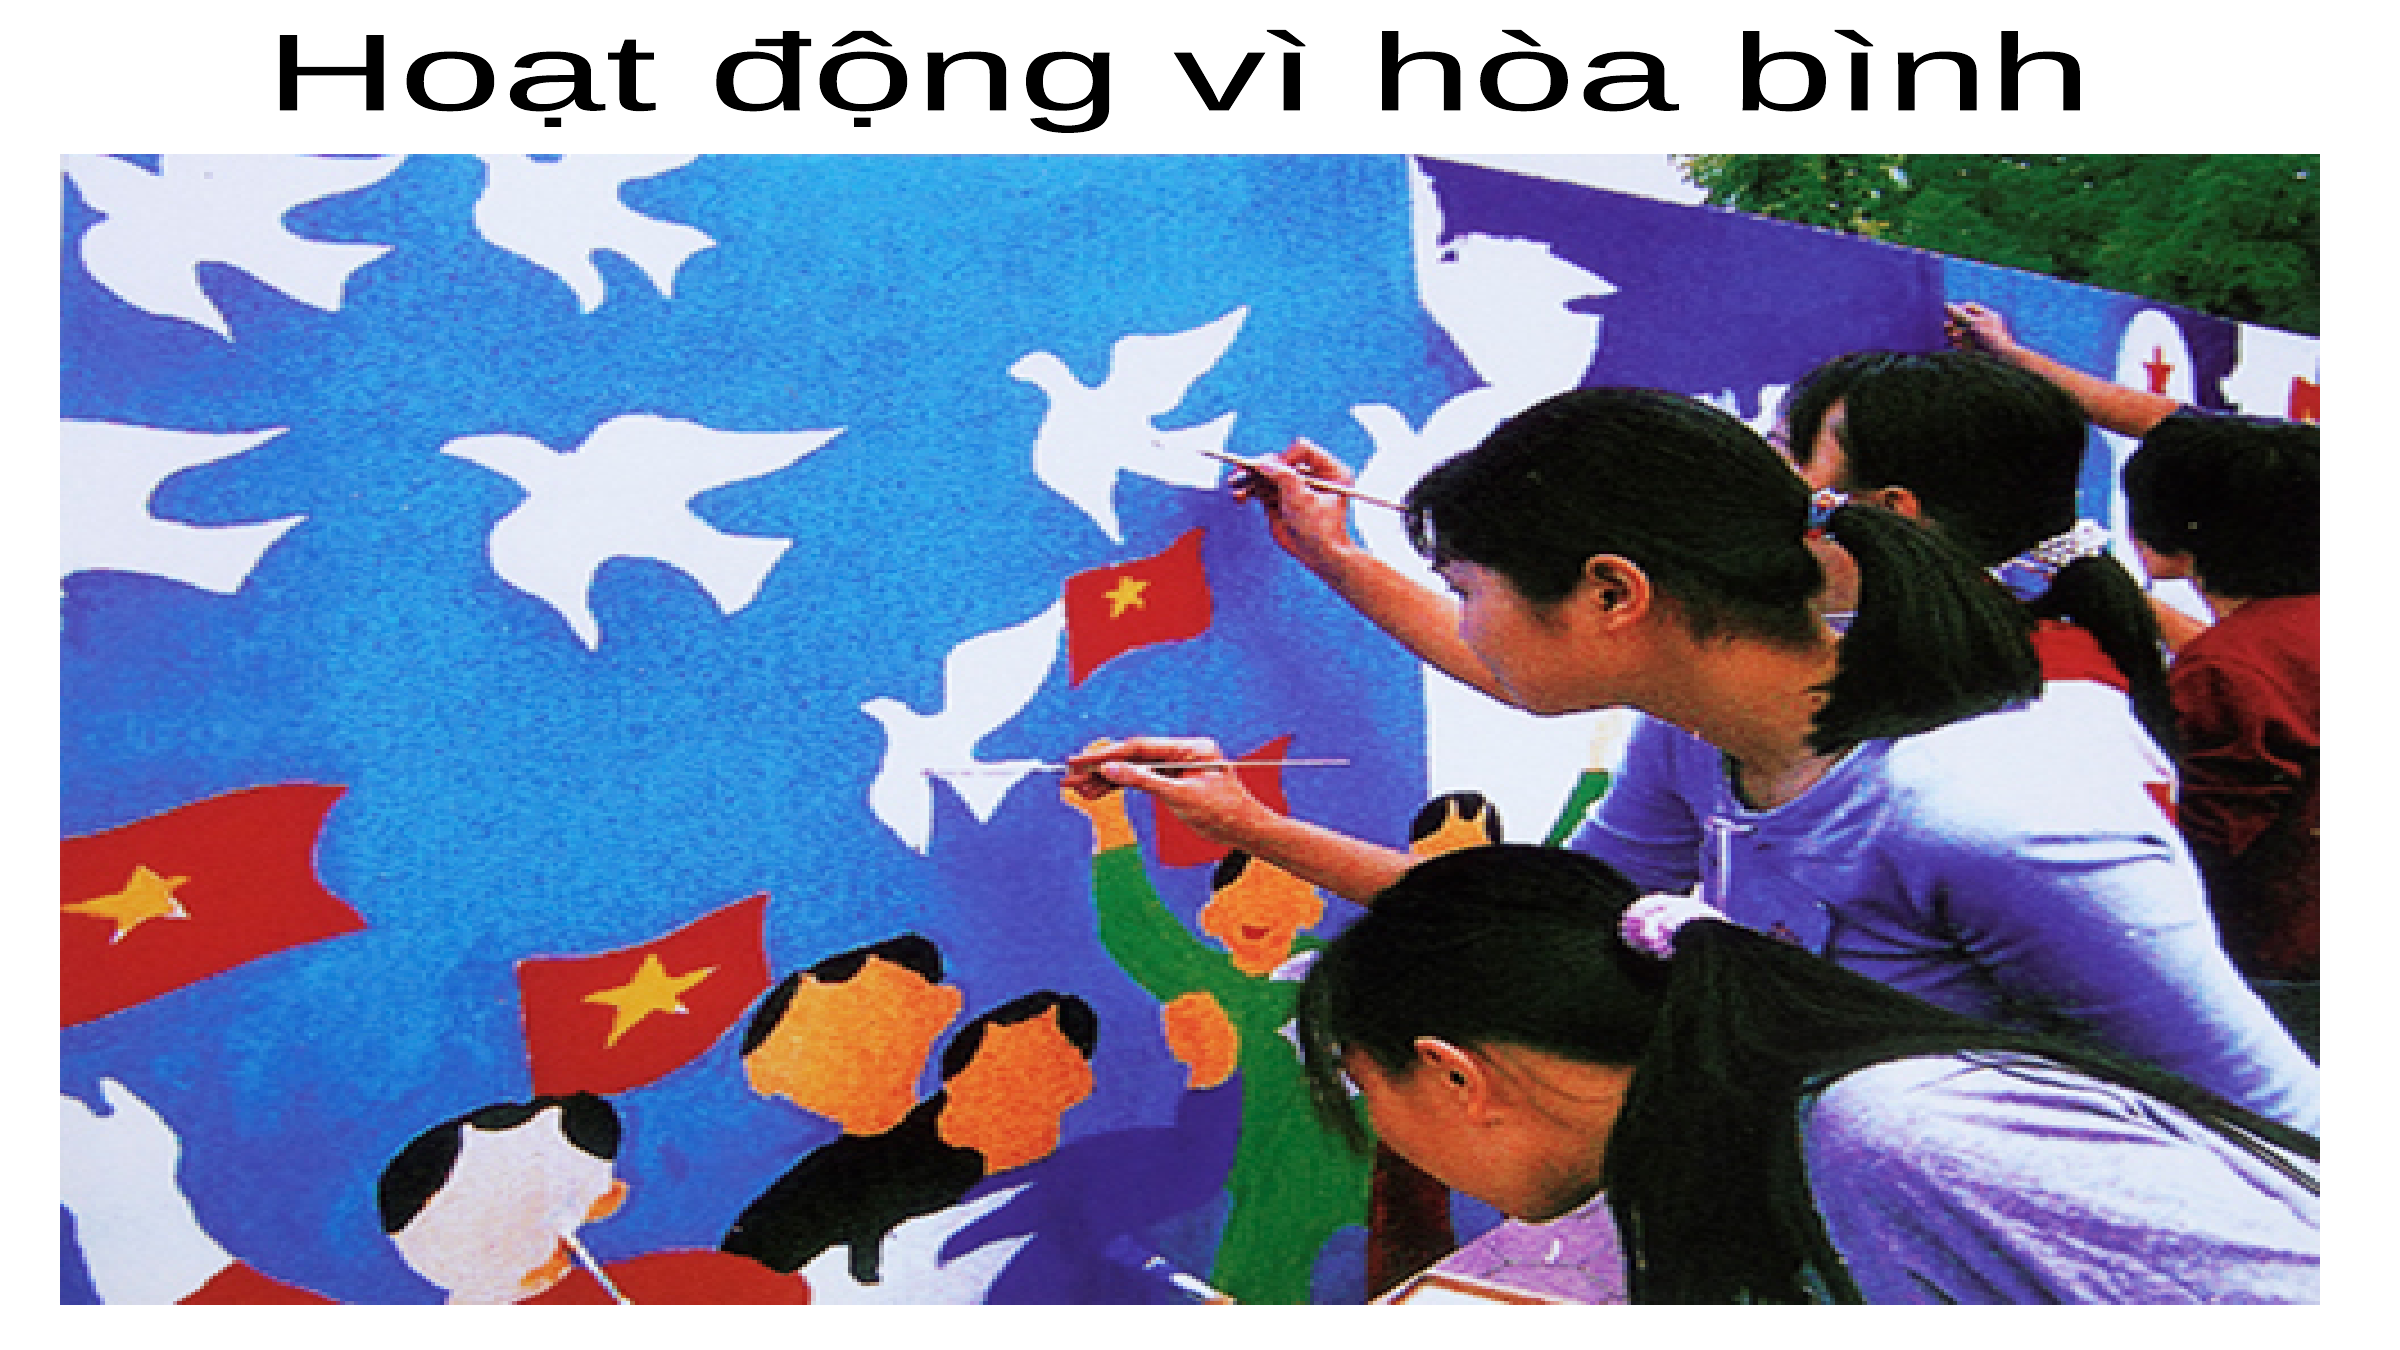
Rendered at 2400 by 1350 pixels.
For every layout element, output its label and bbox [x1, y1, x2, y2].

picture [59, 154, 2321, 1306]
